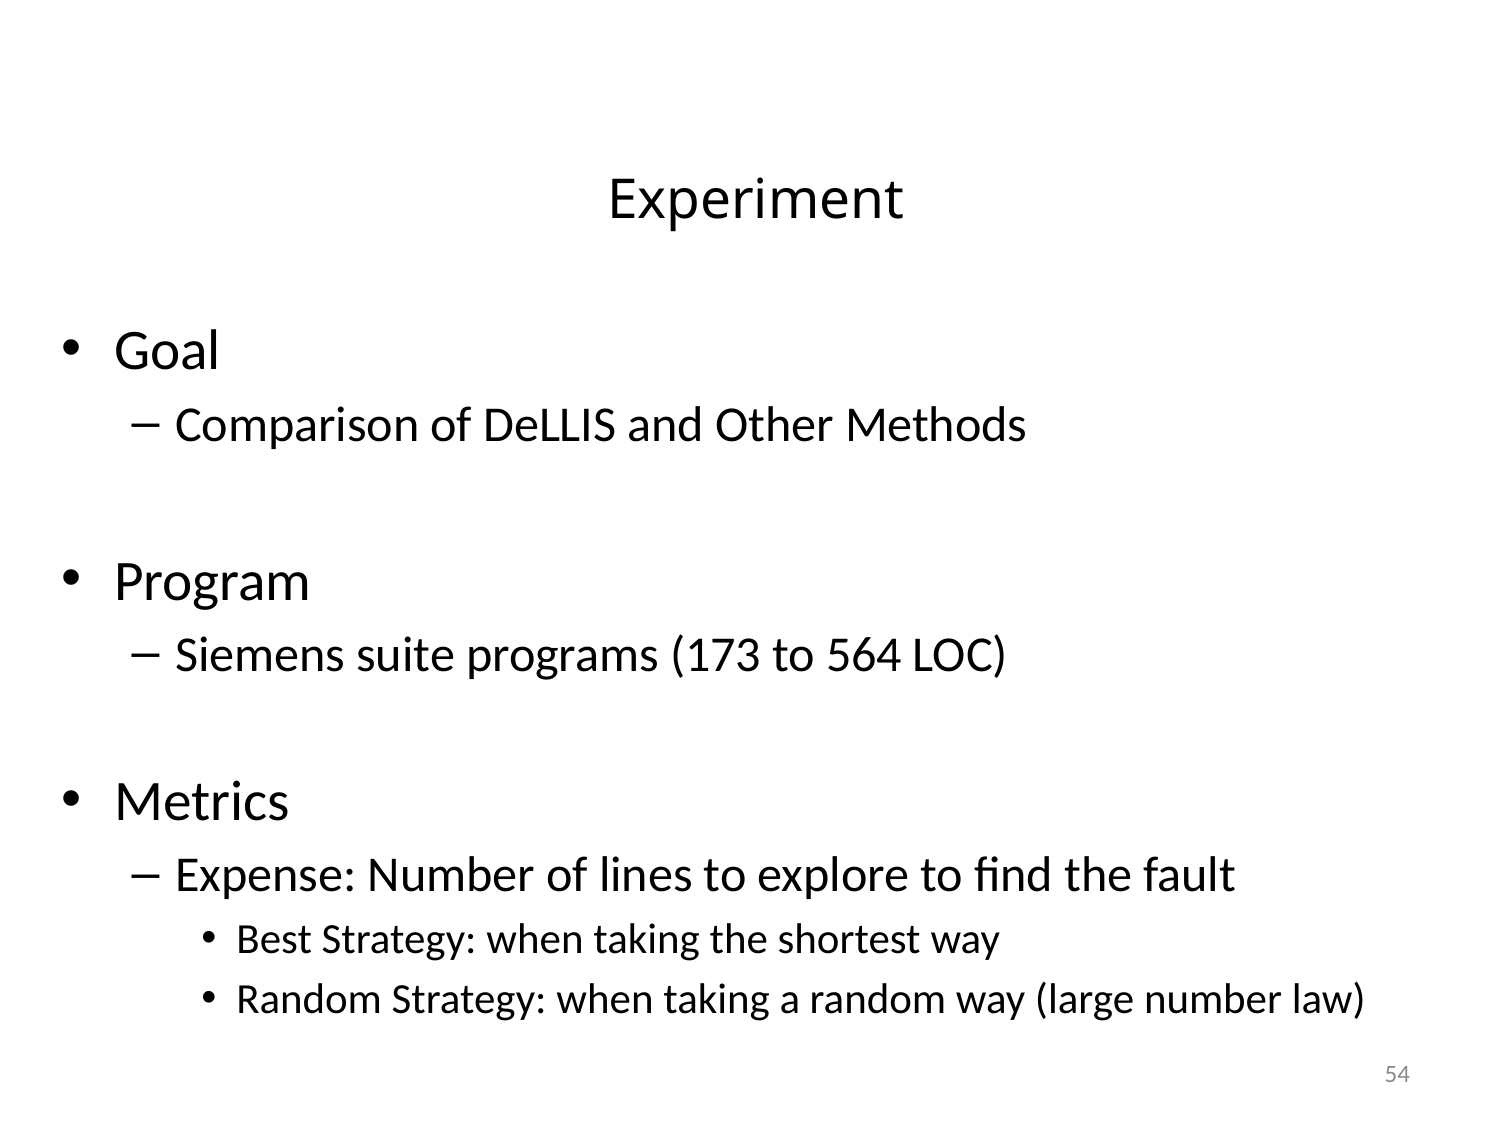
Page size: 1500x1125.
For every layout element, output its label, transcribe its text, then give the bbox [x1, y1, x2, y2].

title Experiment [46, 155, 1465, 238]
slide_number 54 [1074, 1042, 1425, 1103]
list Goal Comparison of DeLLIS and Other Methods Program Siemens suite programs (173 to 564 LOC) Metrics Expense: Number of lines to explore to find the fault Best Strategy: when taking the shortest way Random Strategy: when taking a random way (large number law) [46, 304, 1465, 1032]
